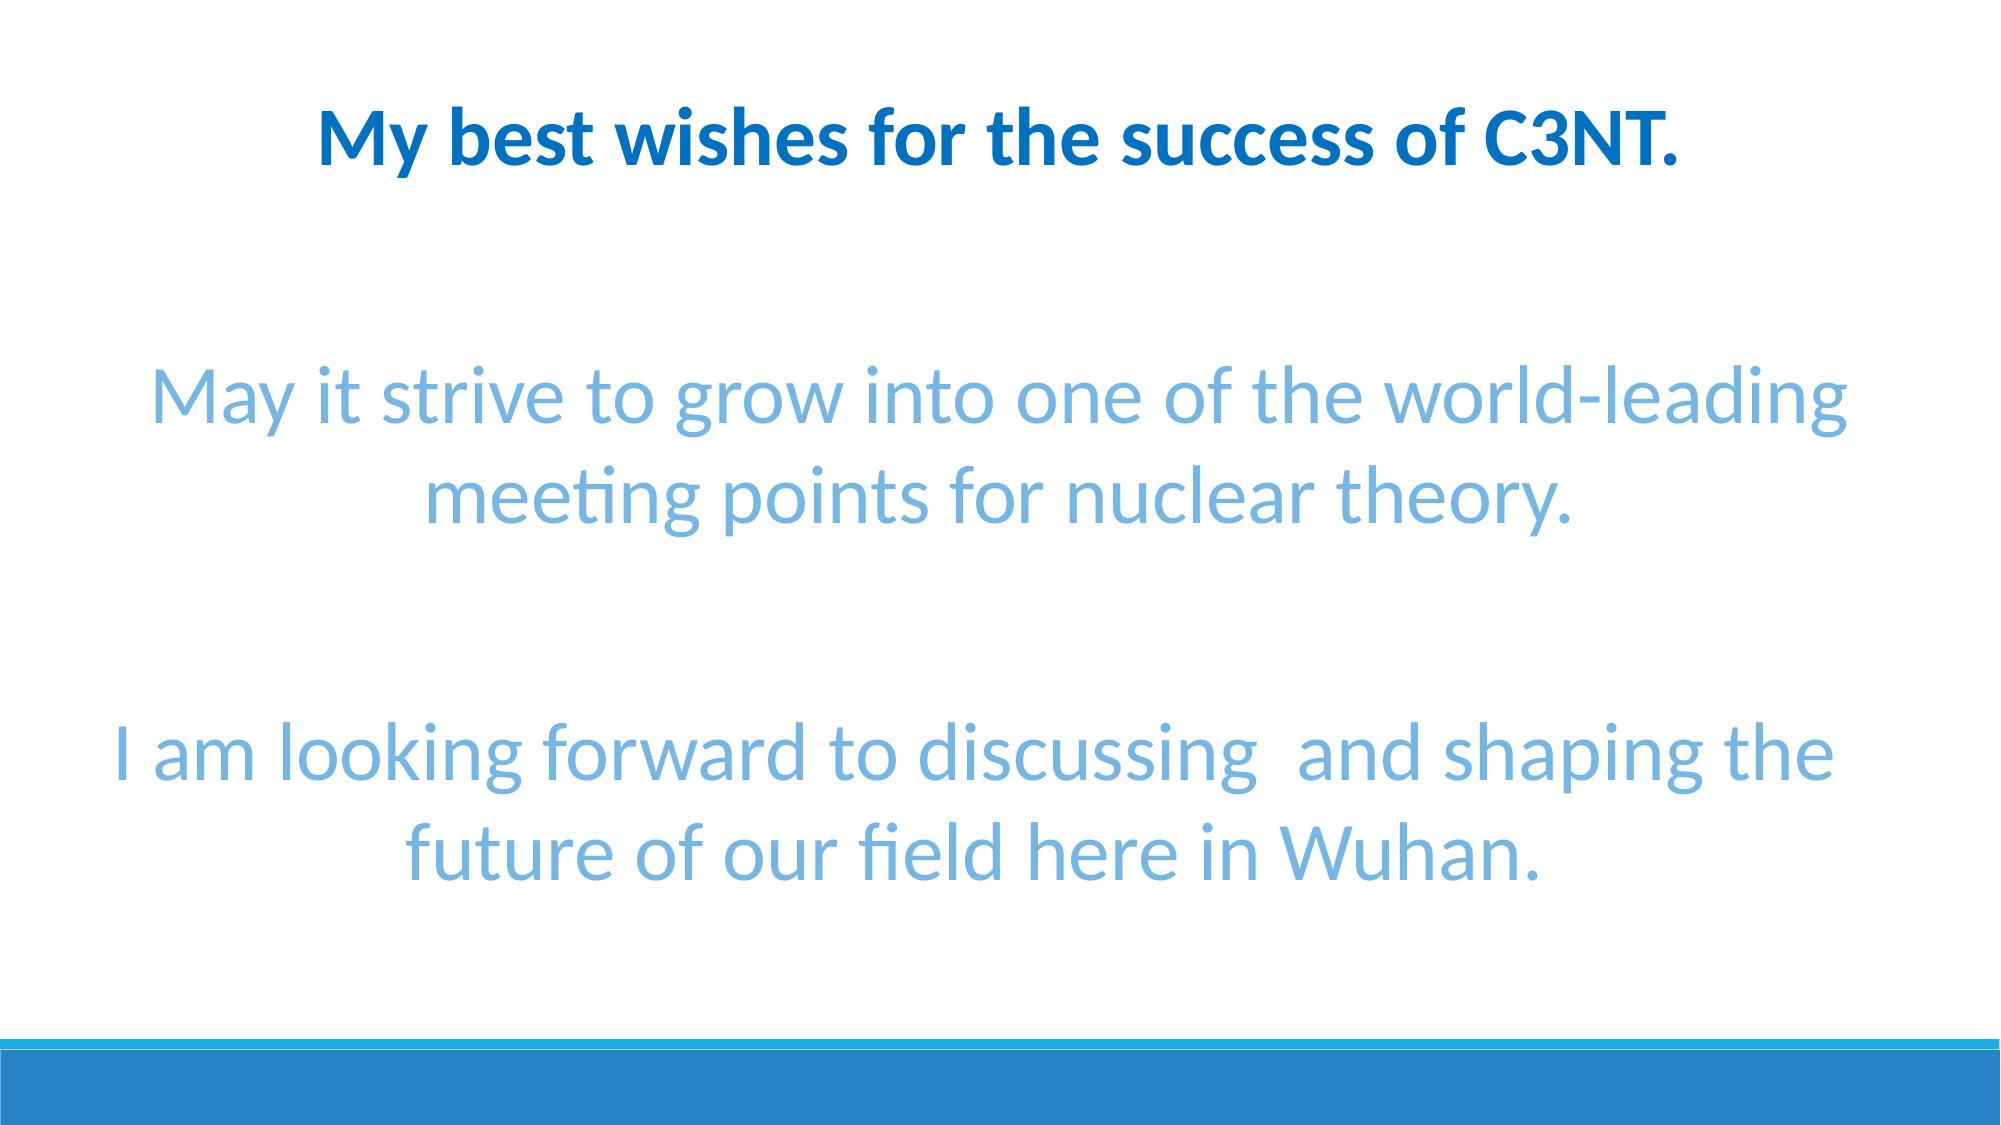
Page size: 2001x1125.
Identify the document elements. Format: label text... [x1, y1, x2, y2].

text_box My best wishes for the success of C3NT. [62, 75, 1938, 190]
text_box May it strive to grow into one of the world-leading meeting points for nuclear theory. [62, 332, 1938, 548]
text_box I am looking forward to discussing and shaping the future of our field here in Wuhan. [37, 689, 1913, 985]
